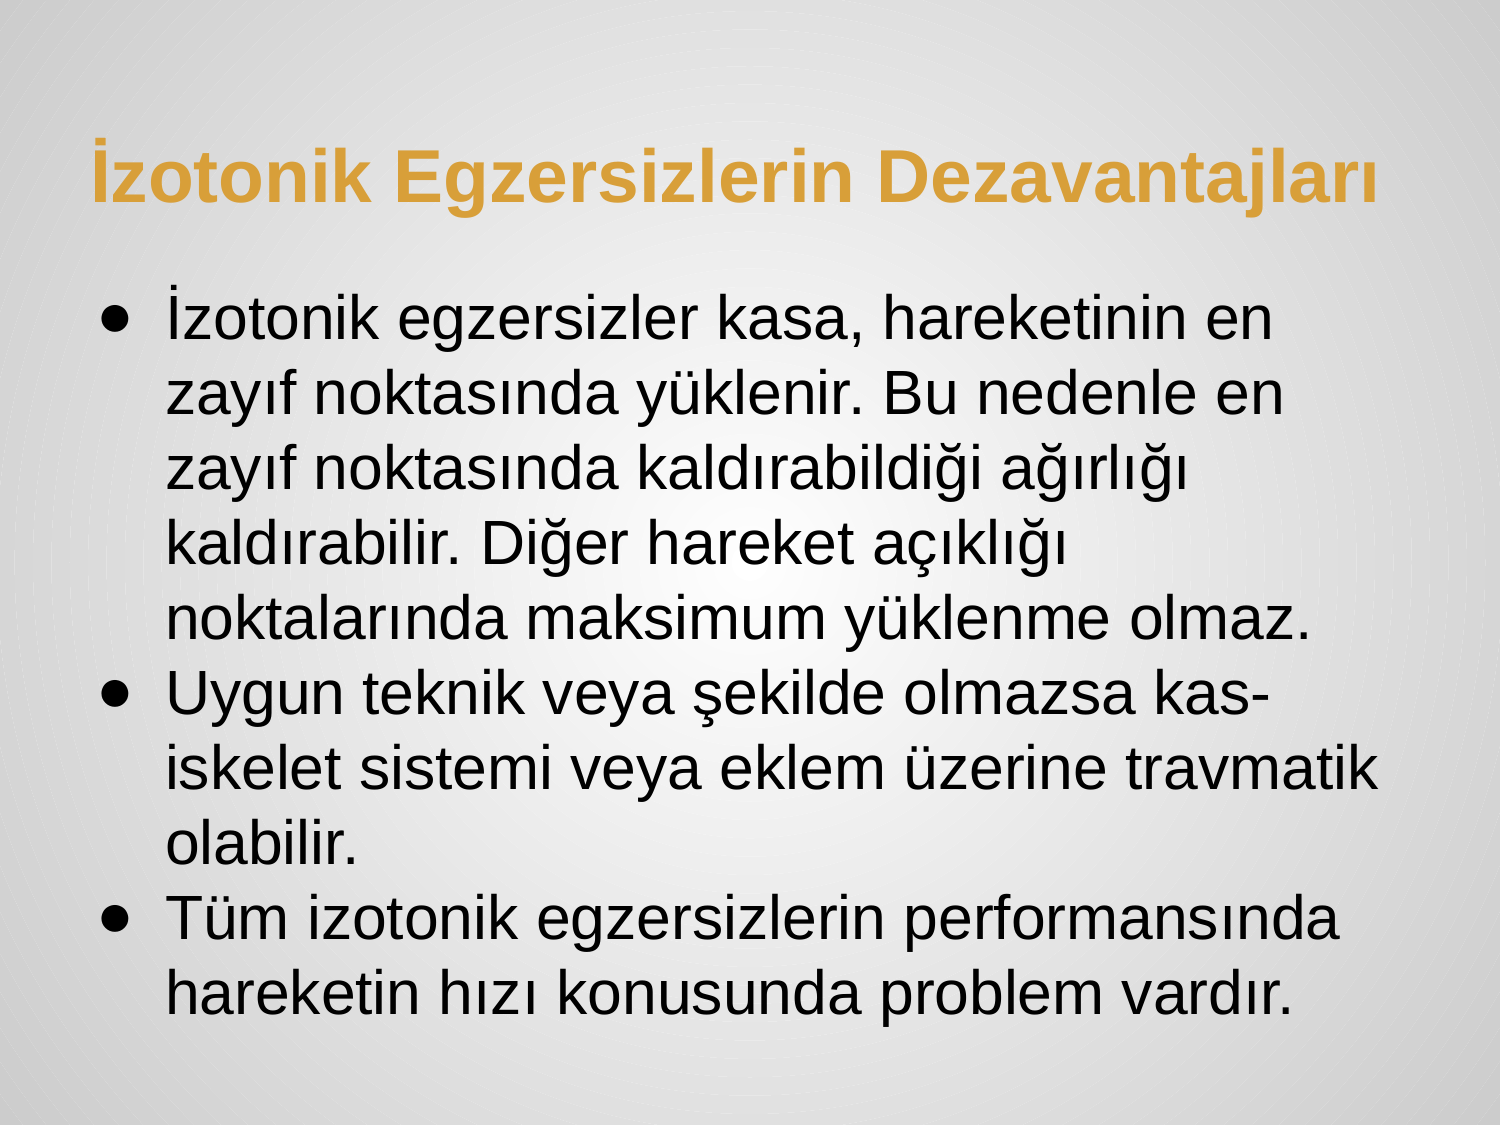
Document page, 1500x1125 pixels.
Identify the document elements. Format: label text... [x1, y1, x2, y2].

title İzotonik Egzersizlerin Dezavantajları [75, 45, 1425, 233]
list İzotonik egzersizler kasa, hareketinin en zayıf noktasında yüklenir. Bu nedenle en zayıf noktasında kaldırabildiği ağırlığı kaldırabilir. Diğer hareket açıklığı noktalarında maksimum yüklenme olmaz. Uygun teknik veya şekilde olmazsa kas-iskelet sistemi veya eklem üzerine travmatik olabilir. Tüm izotonik egzersizlerin performansında hareketin hızı konusunda problem vardır. [75, 262, 1425, 1078]
